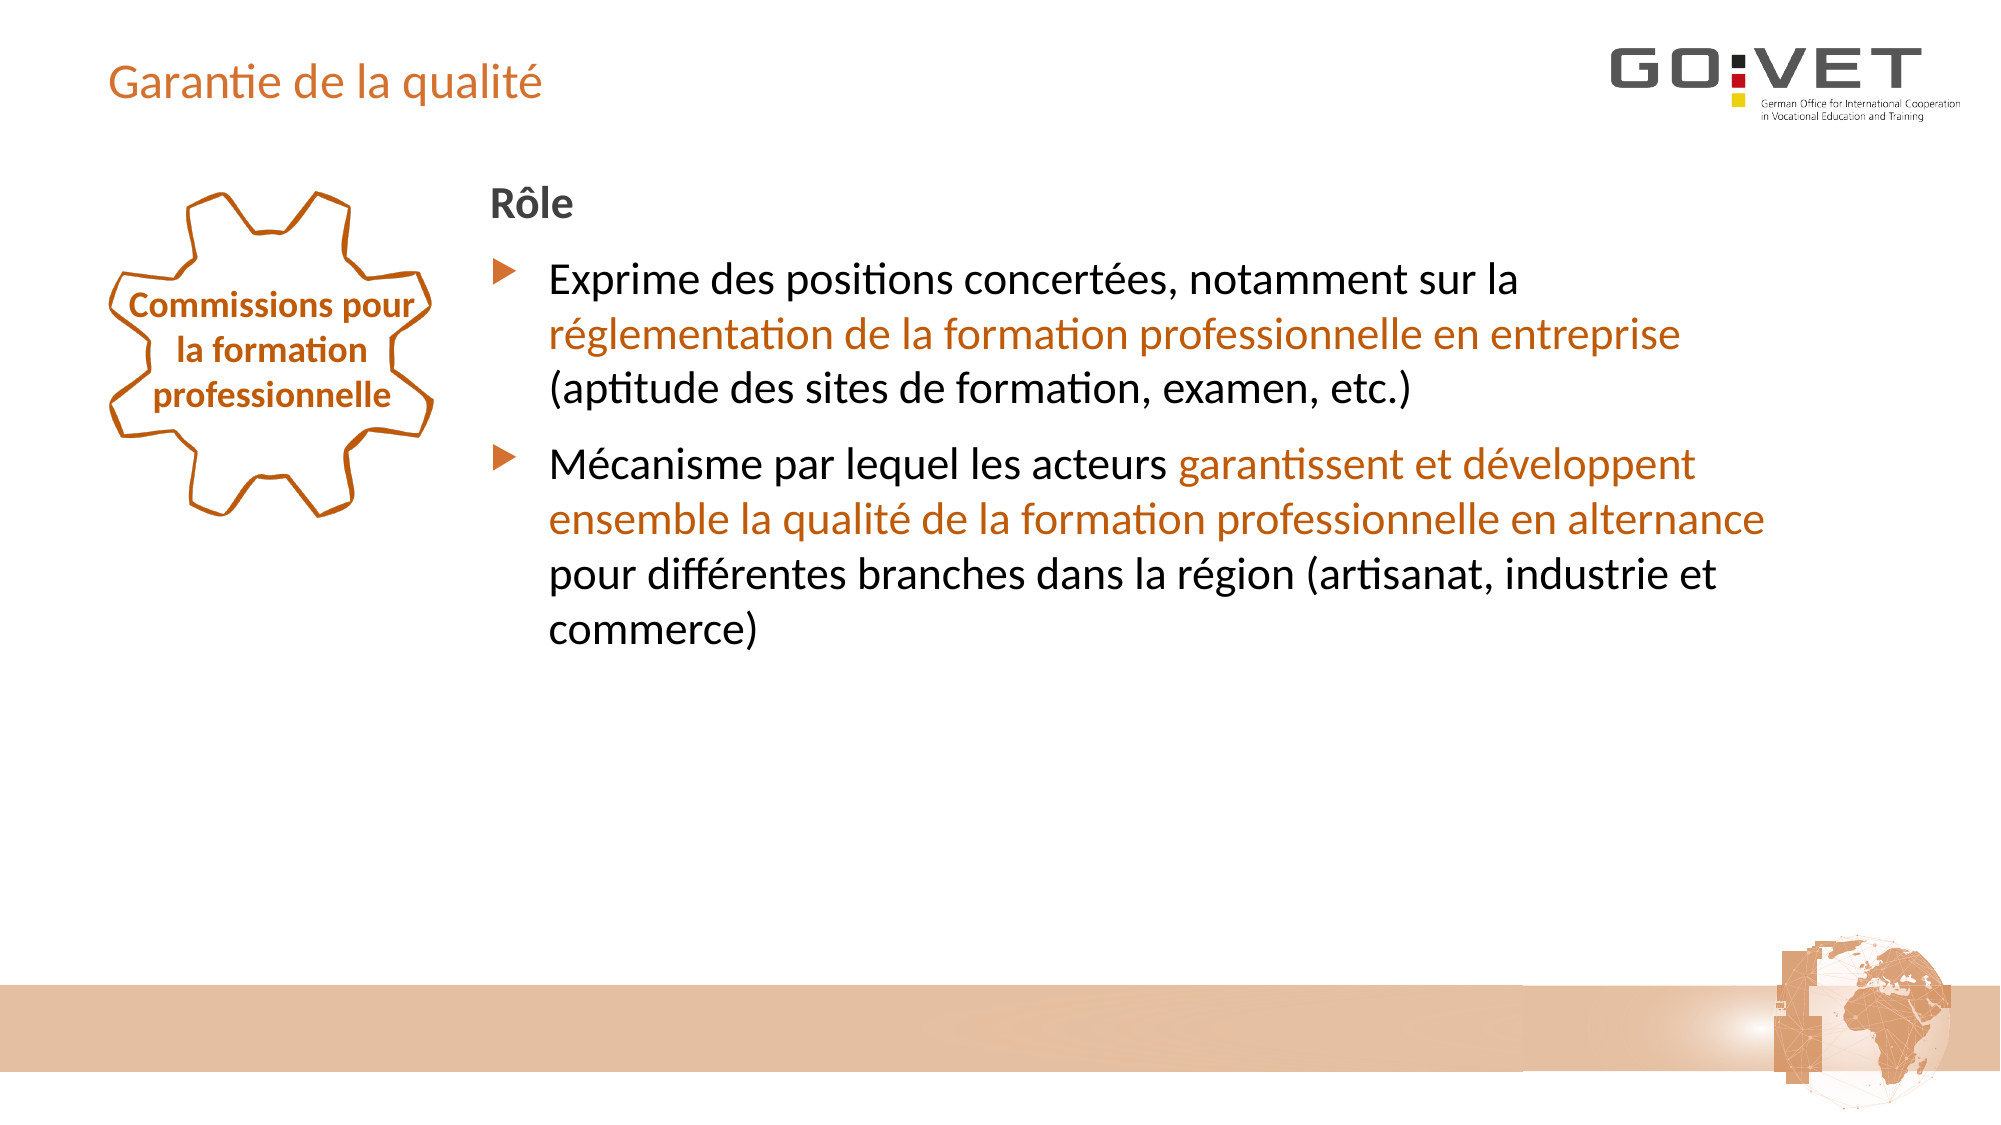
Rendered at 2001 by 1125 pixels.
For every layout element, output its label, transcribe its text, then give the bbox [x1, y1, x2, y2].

title Garantie de la qualité [108, 48, 1585, 122]
picture [1611, 48, 1960, 122]
picture [107, 191, 434, 518]
list Rôle Exprime des positions concertées, notamment sur la réglementation de la formation professionnelle en entreprise (aptitude des sites de formation, examen, etc.) Mécanisme par lequel les acteurs garantissent et développent ensemble la qualité de la formation professionnelle en alternance pour différentes branches dans la région (artisanat, industrie et commerce) [490, 172, 1815, 929]
